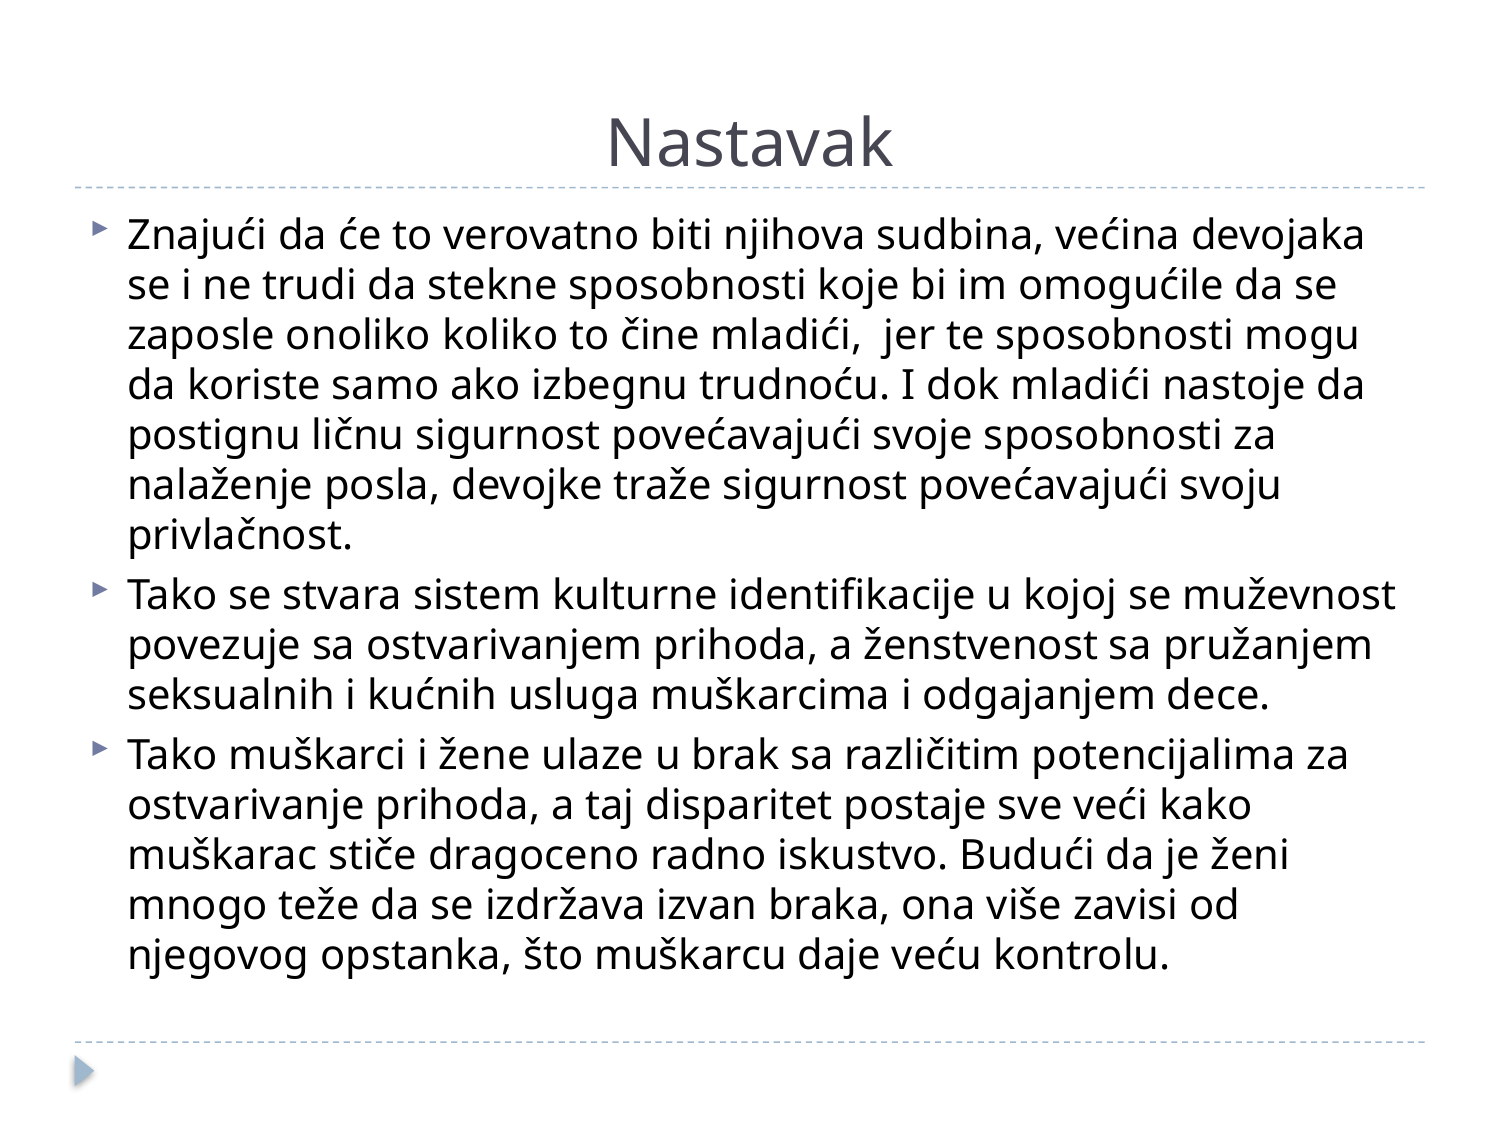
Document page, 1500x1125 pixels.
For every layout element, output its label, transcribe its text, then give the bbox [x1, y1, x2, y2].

list Znajući da će to verovatno biti njihova sudbina, većina devojaka se i ne trudi da stekne sposobnosti koje bi im omogućile da se zaposle onoliko koliko to čine mladići, jer te sposobnosti mogu da koriste samo ako izbegnu trudnoću. I dok mladići nastoje da postignu ličnu sigurnost povećavajući svoje sposobnosti za nalaženje posla, devojke traže sigurnost povećavajući svoju privlačnost. Tako se stvara sistem kulturne identifikacije u kojoj se muževnost povezuje sa ostvarivanjem prihoda, a ženstvenost sa pružanjem seksualnih i kućnih usluga muškarcima i odgajanjem dece. Tako muškarci i žene ulaze u brak sa različitim potencijalima za ostvarivanje prihoda, a taj disparitet postaje sve veći kako muškarac stiče dragoceno radno iskustvo. Budući da je ženi mnogo teže da se izdržava izvan braka, ona više zavisi od njegovog opstanka, što muškarcu daje veću kontrolu. [75, 200, 1425, 1010]
title Nastavak [75, 24, 1425, 188]
